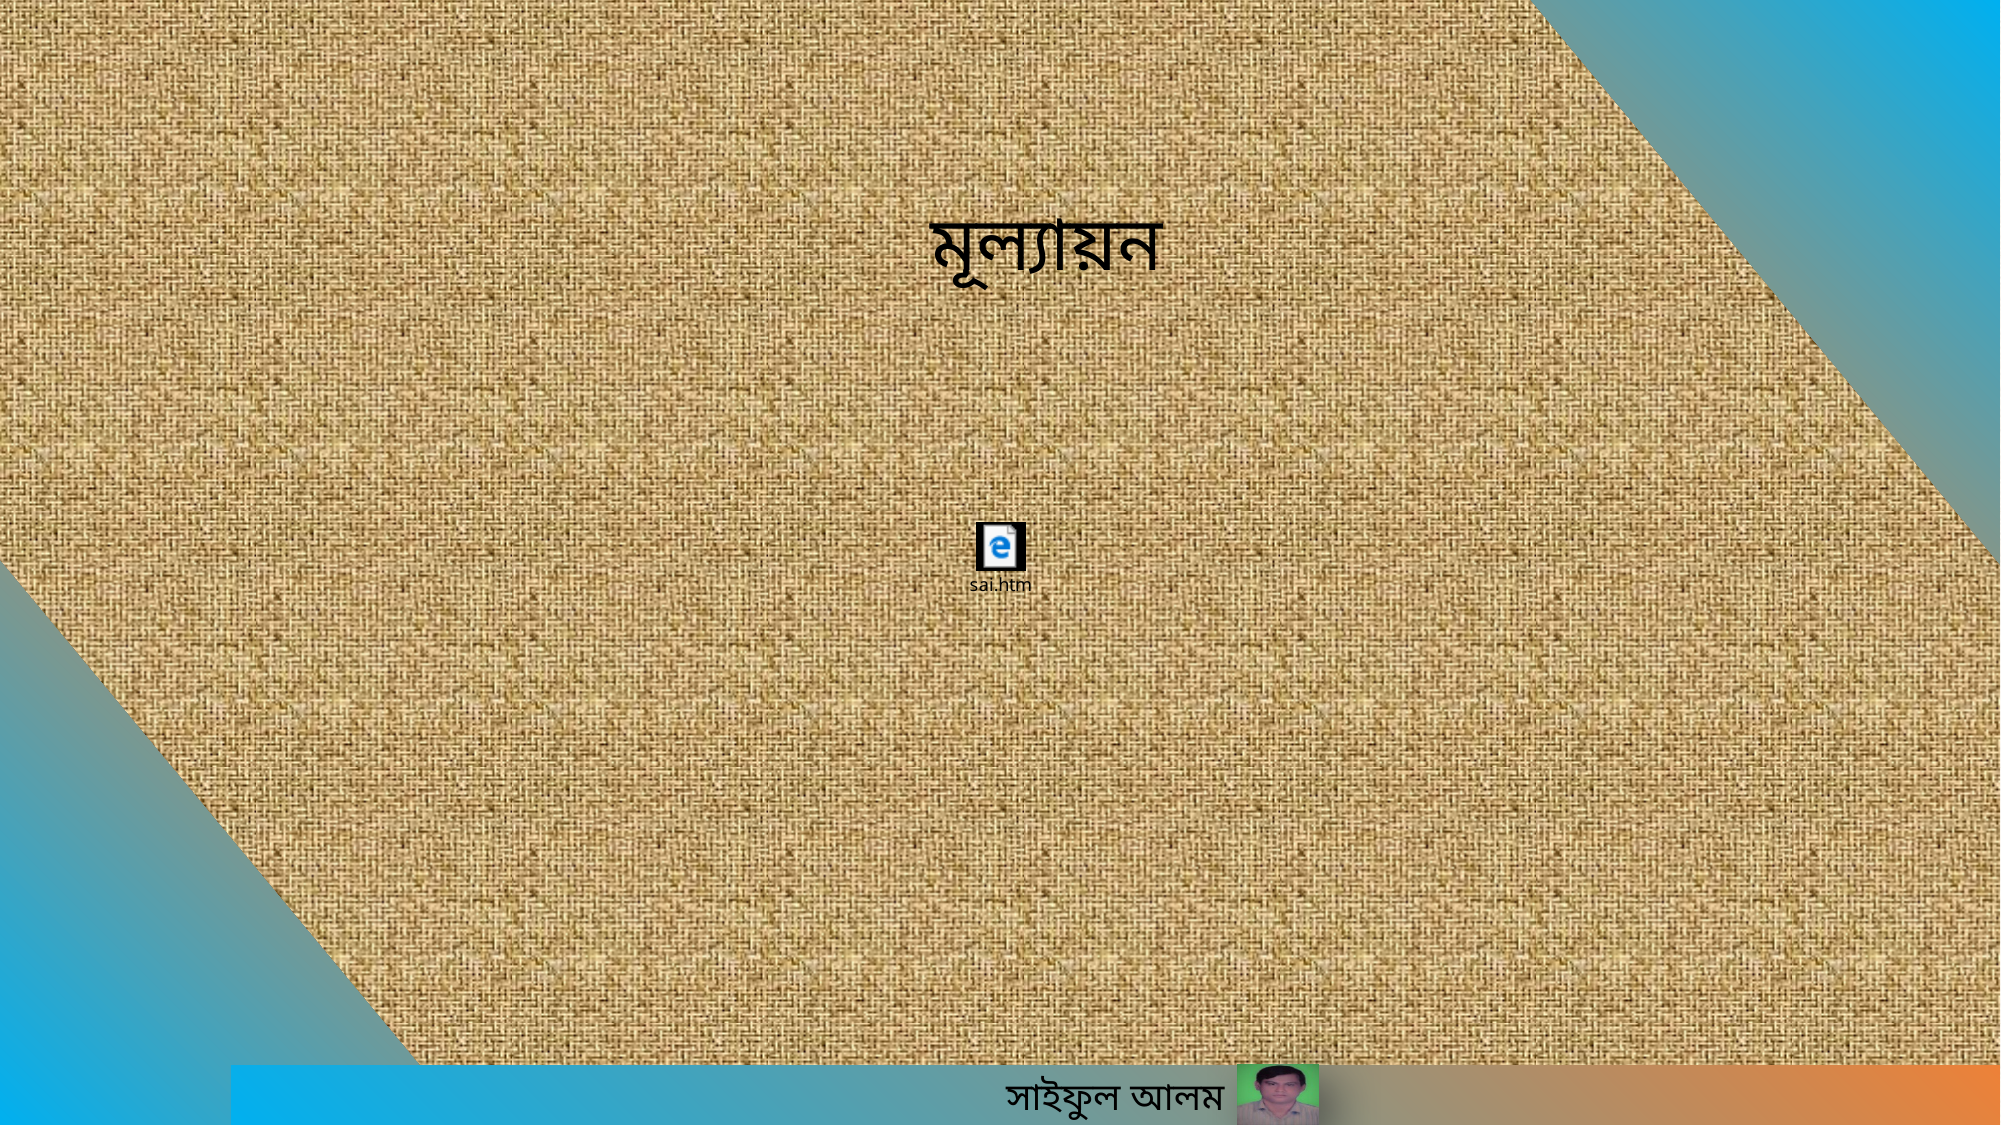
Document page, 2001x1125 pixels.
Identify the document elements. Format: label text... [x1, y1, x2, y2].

text_box মূল্যায়ন [876, 188, 1303, 293]
picture [0, 0, 2001, 1125]
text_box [962, 522, 1038, 603]
